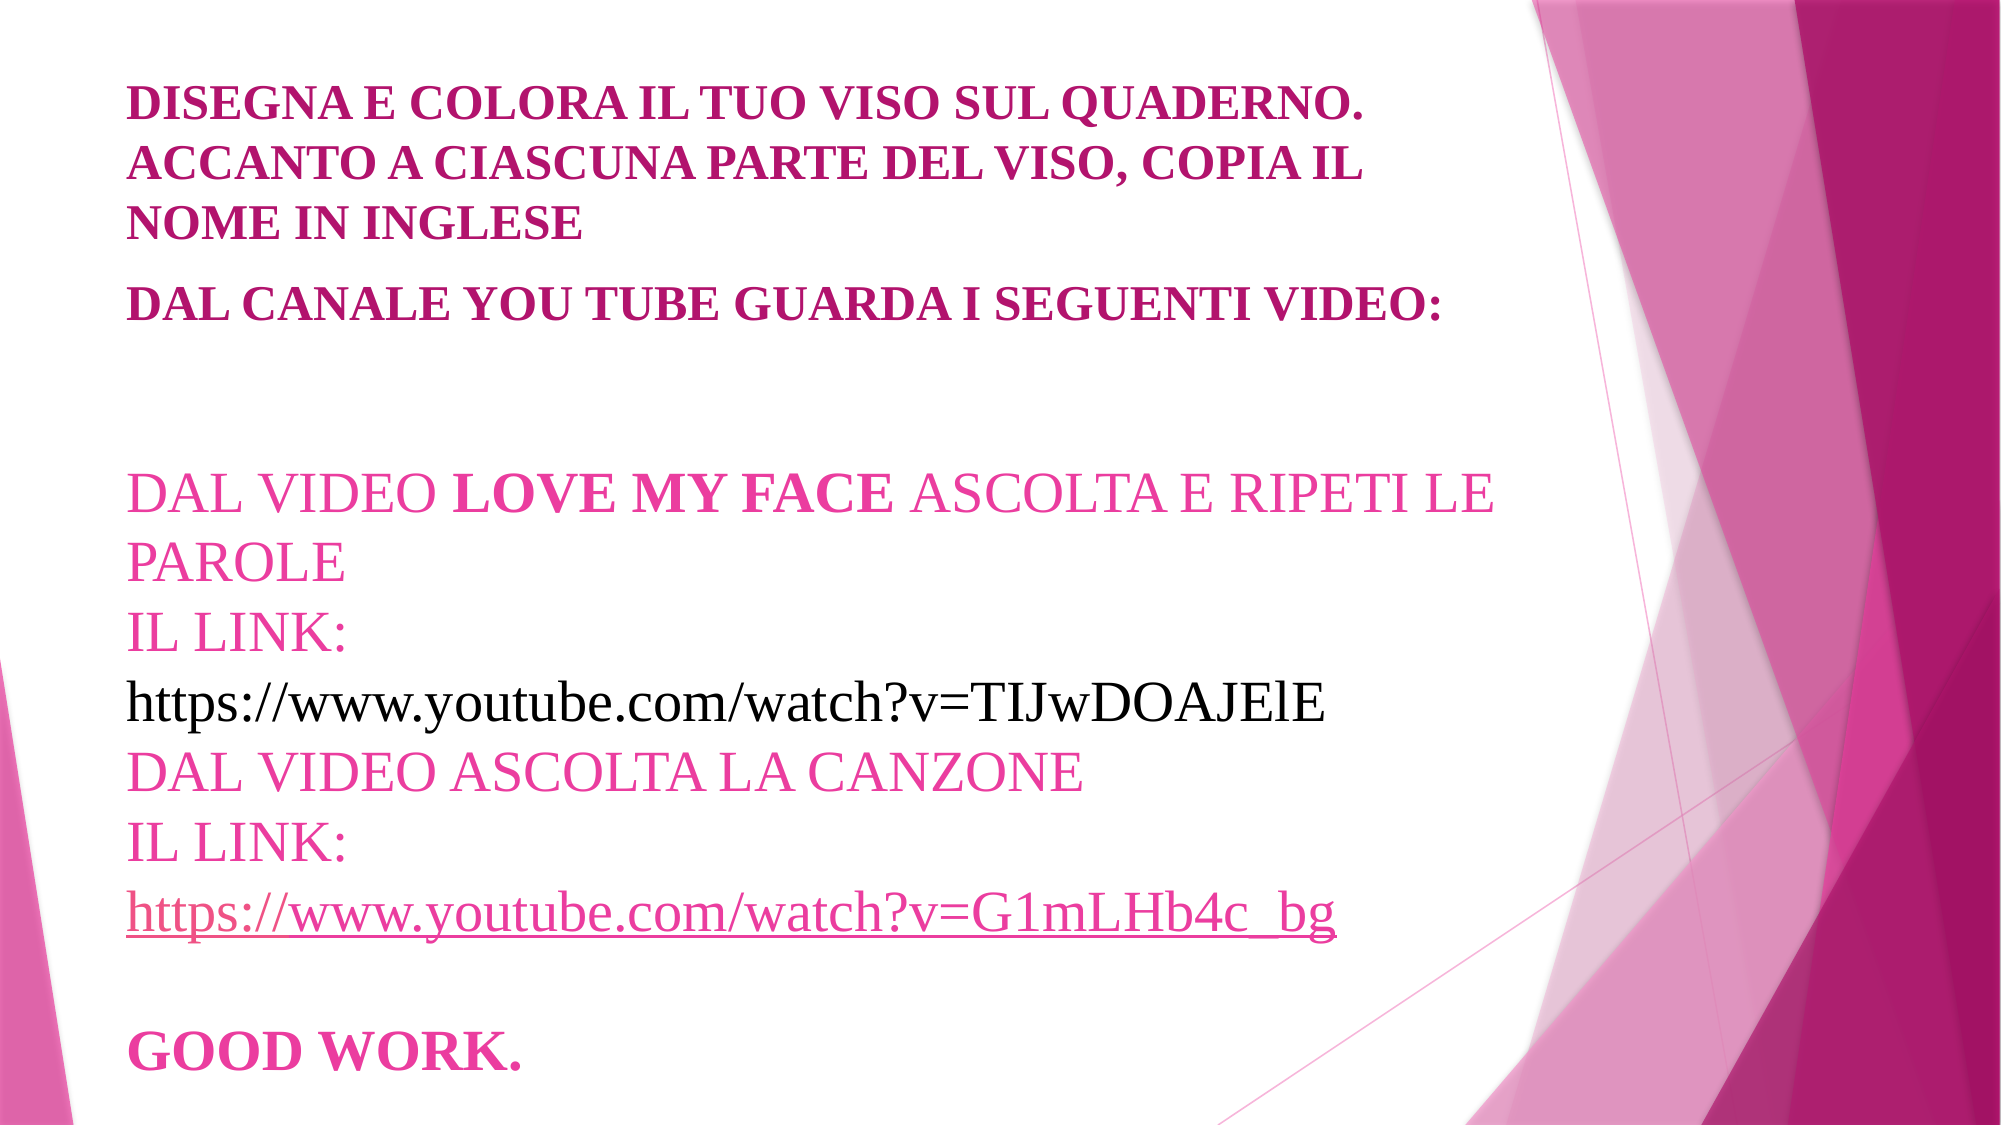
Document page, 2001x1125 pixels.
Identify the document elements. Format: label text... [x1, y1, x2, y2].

title DAL VIDEO LOVE MY FACE ASCOLTA E RIPETI LE PAROLE IL LINK: https://www.youtube.com/watch?v=TIJwDOAJElE DAL VIDEO ASCOLTA LA CANZONE IL LINK: https://www.youtube.com/watch?v=G1mLHb4c_bg GOOD WORK. [111, 480, 1522, 1100]
list DISEGNA E COLORA IL TUO VISO SUL QUADERNO. ACCANTO A CIASCUNA PARTE DEL VISO, COPIA IL NOME IN INGLESE DAL CANALE YOU TUBE GUARDA I SEGUENTI VIDEO: [111, 0, 1522, 480]
